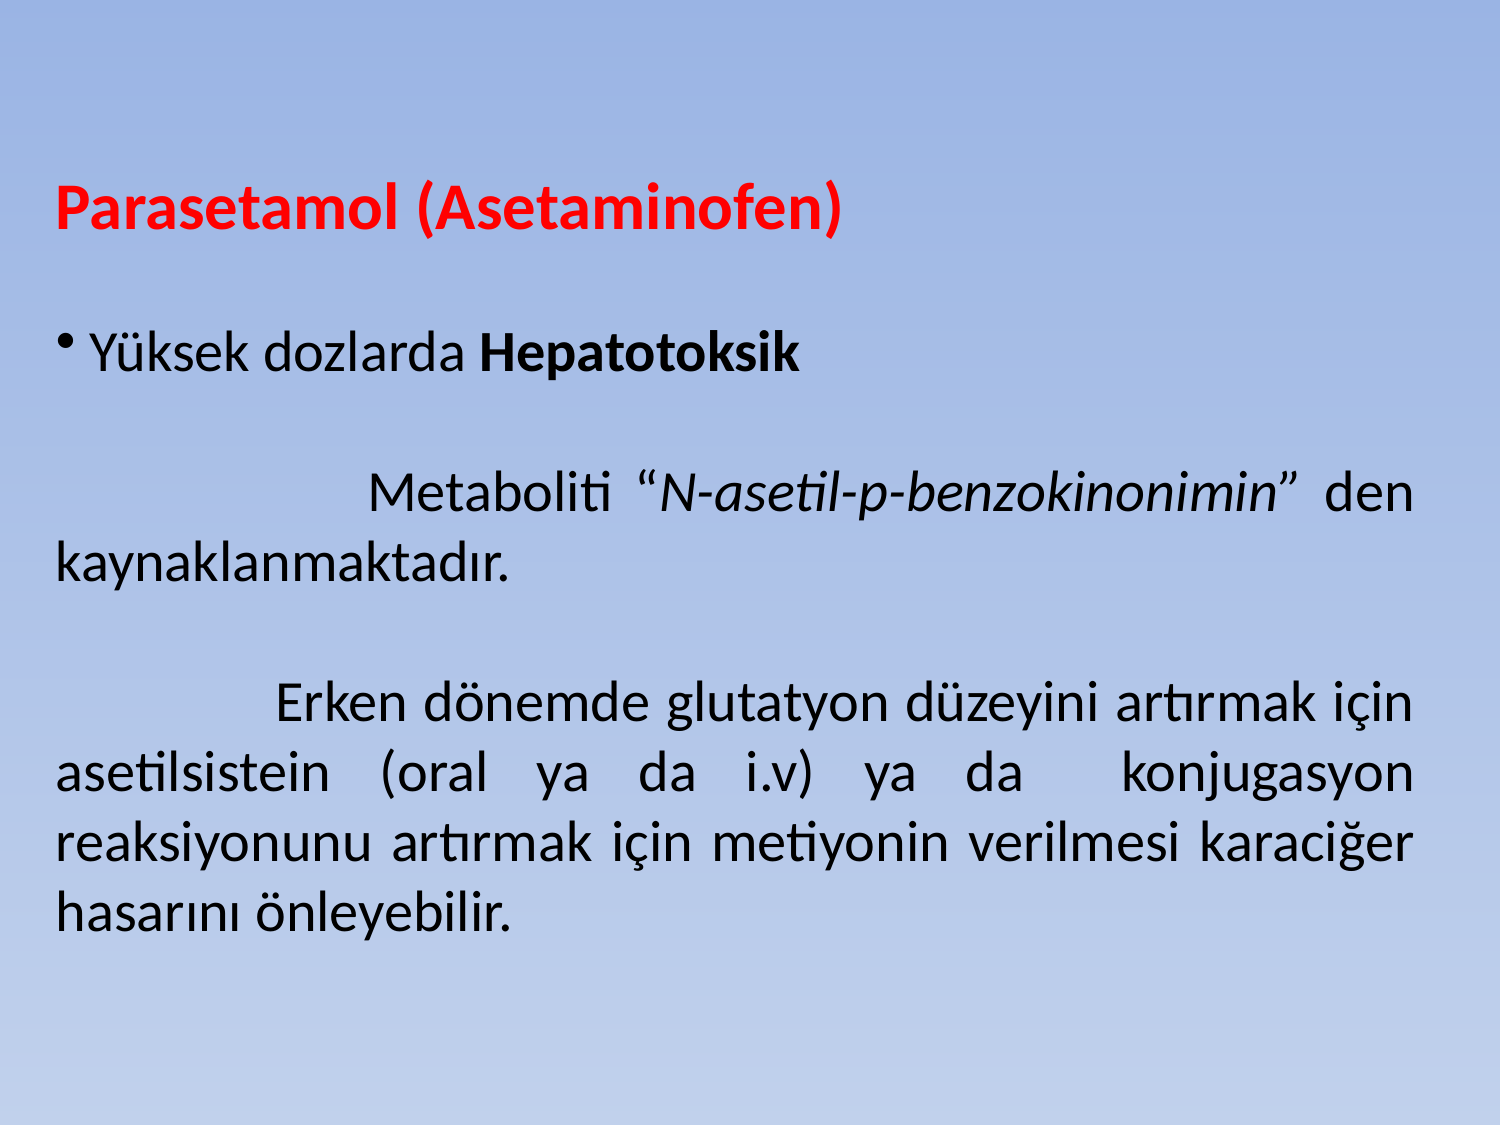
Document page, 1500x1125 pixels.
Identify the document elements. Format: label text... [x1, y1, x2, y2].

text_box Parasetamol (Asetaminofen) Yüksek dozlarda Hepatotoksik Metaboliti “N-asetil-p-benzokinonimin” den kaynaklanmaktadır. Erken dönemde glutatyon düzeyini artırmak için asetilsistein (oral ya da i.v) ya da konjugasyon reaksiyonunu artırmak için metiyonin verilmesi karaciğer hasarını önleyebilir. [41, 155, 1430, 1091]
